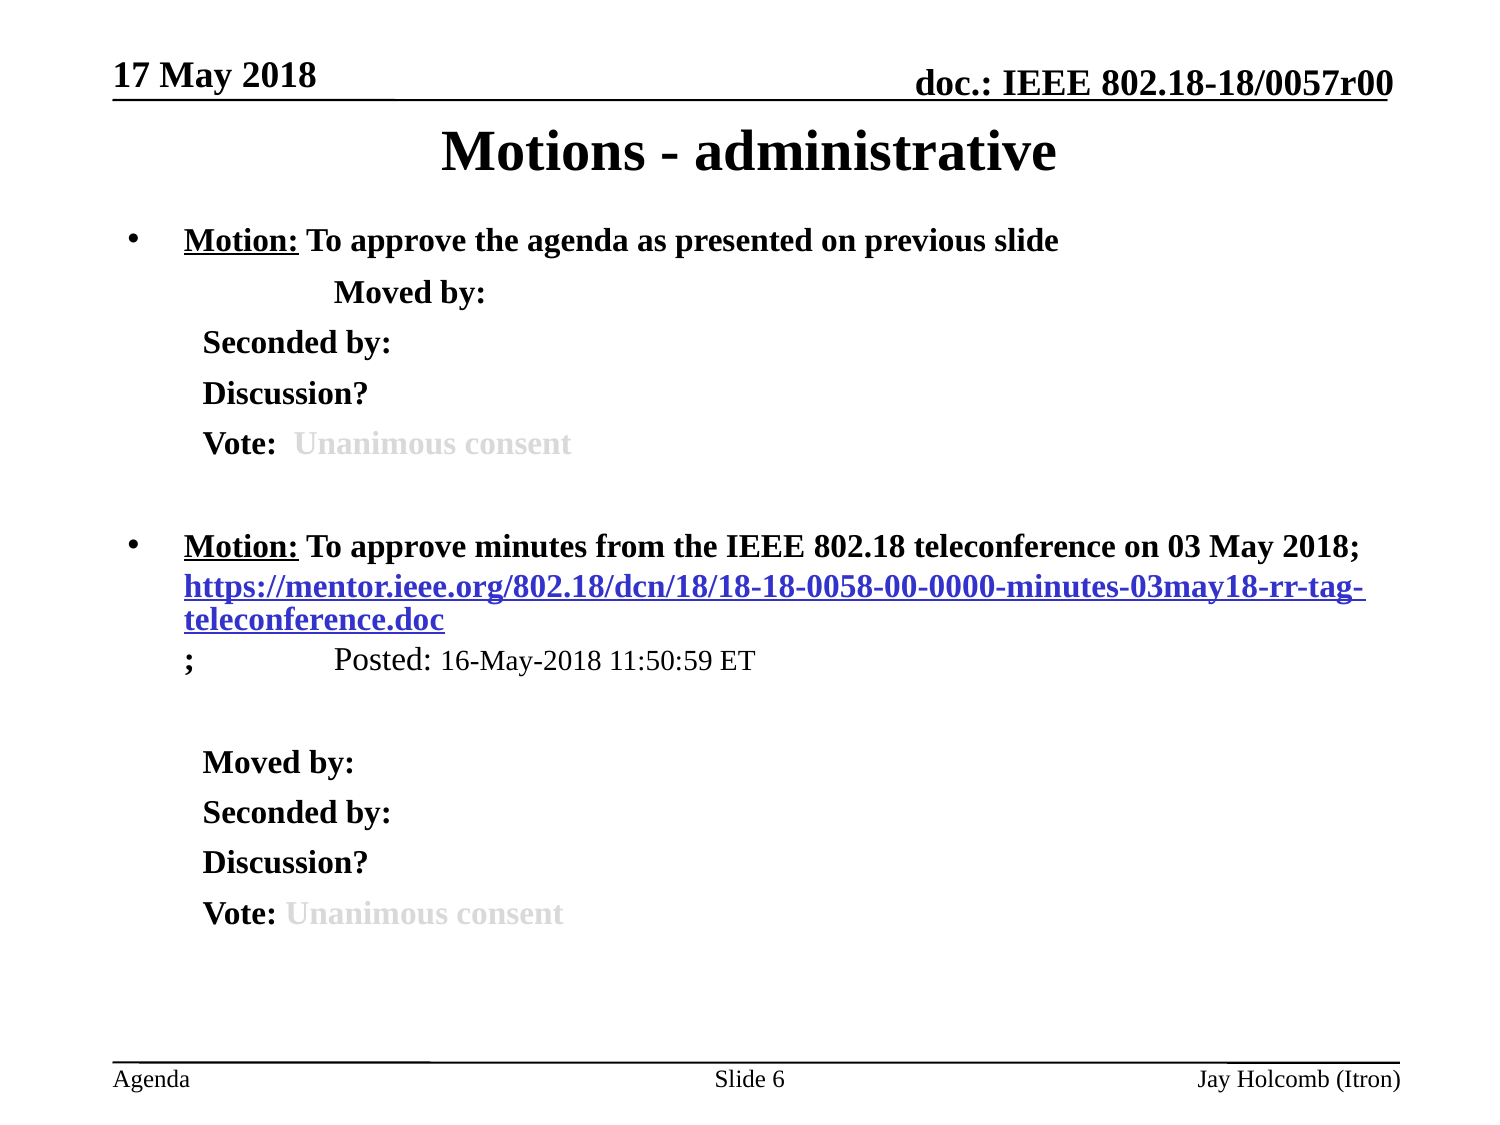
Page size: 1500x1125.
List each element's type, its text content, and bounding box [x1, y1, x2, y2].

slide_number Slide 6 [699, 1061, 800, 1123]
title Motions - administrative [112, 87, 1388, 207]
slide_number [112, 49, 488, 95]
footer Jay Holcomb (Itron) [878, 1061, 1402, 1093]
list Motion: To approve the agenda as presented on previous slide Moved by: Seconded by: Discussion? Vote: Unanimous consent Motion: To approve minutes from the IEEE 802.18 teleconference on 03 May 2018; https://mentor.ieee.org/802.18/dcn/18/18-18-0058-00-0000-minutes-03may18-rr-tag-teleconference.doc; Posted: 16-May-2018 11:50:59 ET Moved by: Seconded by: Discussion? Vote: Unanimous consent [112, 209, 1388, 961]
